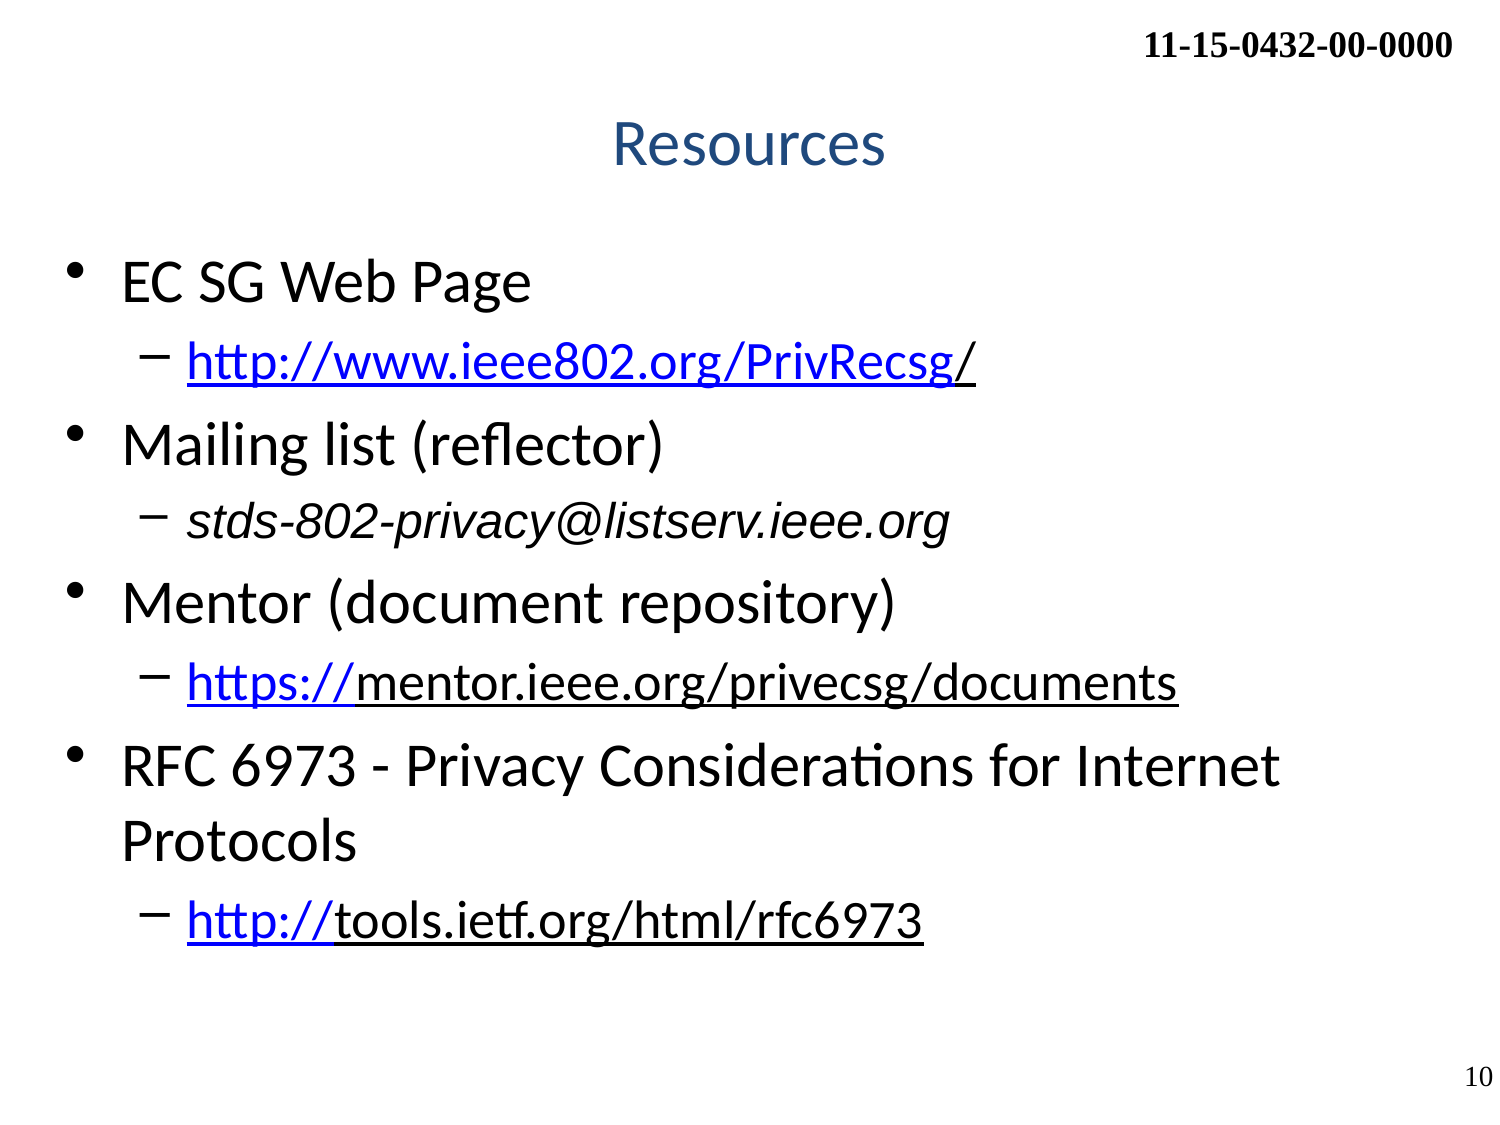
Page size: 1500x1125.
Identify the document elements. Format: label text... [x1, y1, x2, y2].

title Resources [75, 45, 1425, 232]
list EC SG Web Page http://www.ieee802.org/PrivRecsg/ Mailing list (reflector) stds-802-privacy@listserv.ieee.org Mentor (document repository) https://mentor.ieee.org/privecsg/documents RFC 6973 - Privacy Considerations for Internet Protocols http://tools.ietf.org/html/rfc6973 [50, 232, 1425, 1013]
